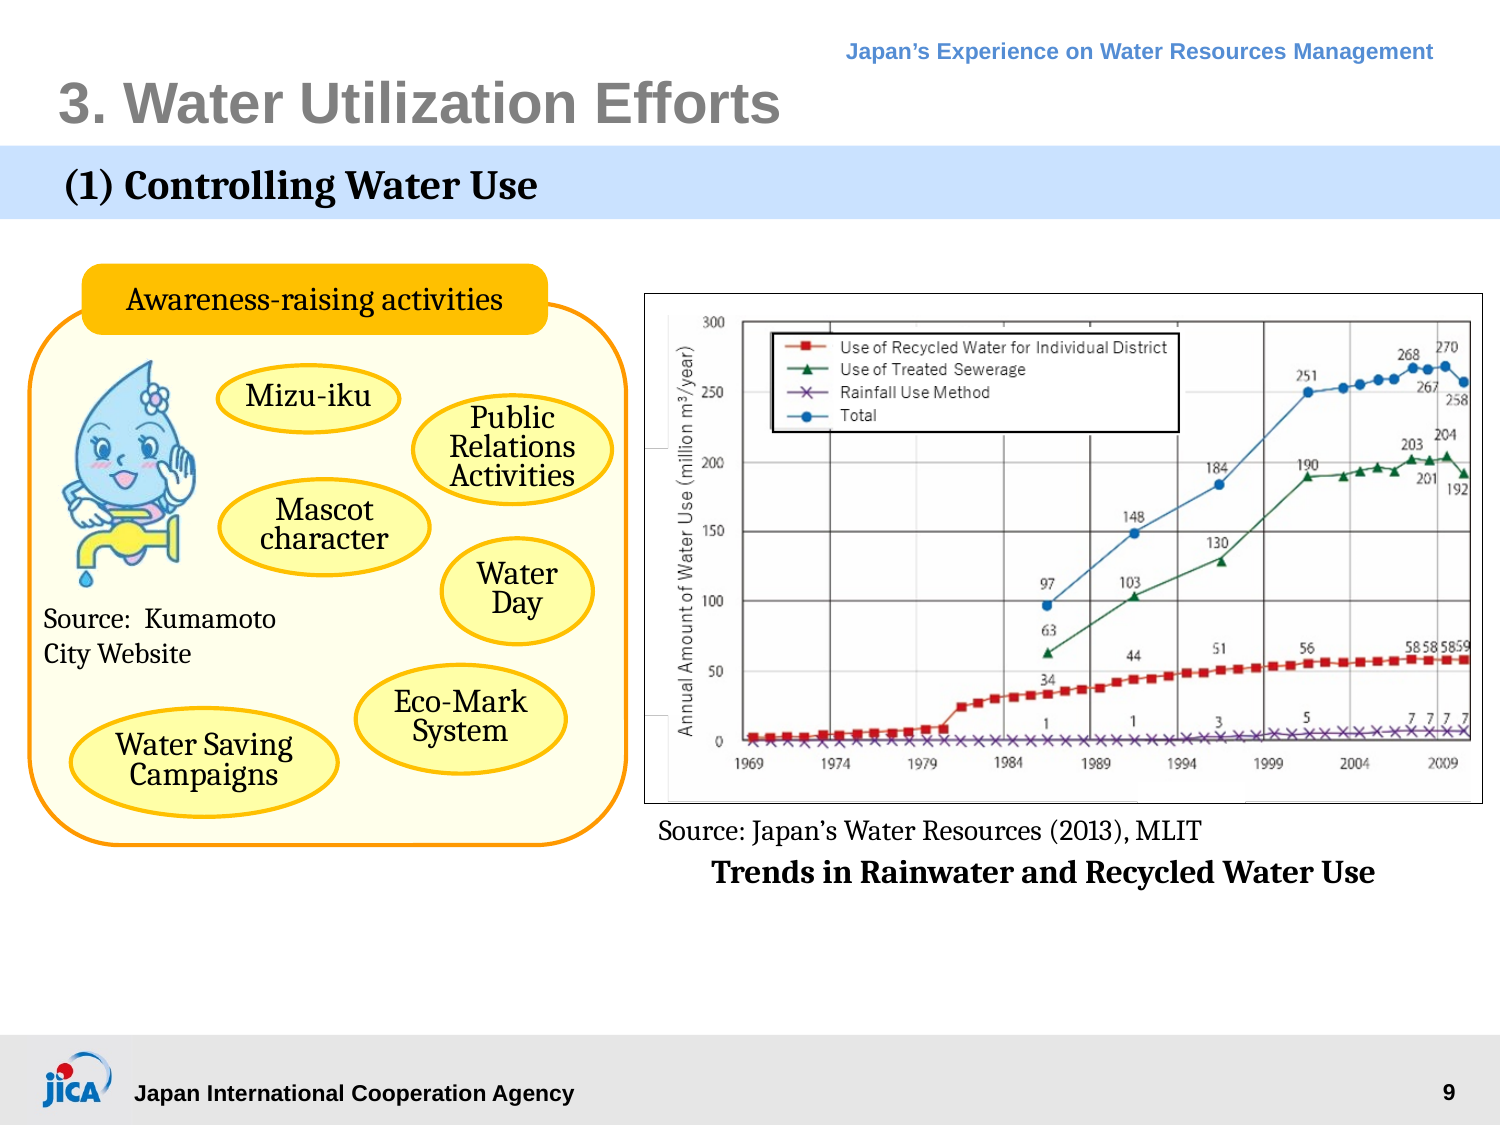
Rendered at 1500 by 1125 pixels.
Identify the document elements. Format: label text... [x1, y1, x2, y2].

text_box Awareness-raising activities [79, 261, 551, 338]
text_box Water Day [439, 536, 596, 647]
text_box (1) Controlling Water Use [0, 145, 1500, 220]
title 3. Water Utilization Efforts [59, 41, 1409, 160]
text_box Source: Japan’s Water Resources (2013), MLIT [644, 811, 1282, 854]
picture [48, 348, 218, 597]
text_box Trends in Rainwater and Recycled Water Use [612, 850, 1476, 891]
text_box Eco-Mark System [353, 662, 568, 776]
text_box [27, 302, 629, 848]
text_box Mizu-iku [221, 363, 402, 435]
text_box Public Relations Activities [410, 393, 615, 507]
picture [26, 1035, 133, 1125]
text_box Mascot character [221, 477, 432, 578]
picture [643, 293, 1483, 805]
text_box Water Saving Campaigns [68, 705, 340, 819]
text_box Source: Kumamoto City Website [29, 591, 302, 677]
